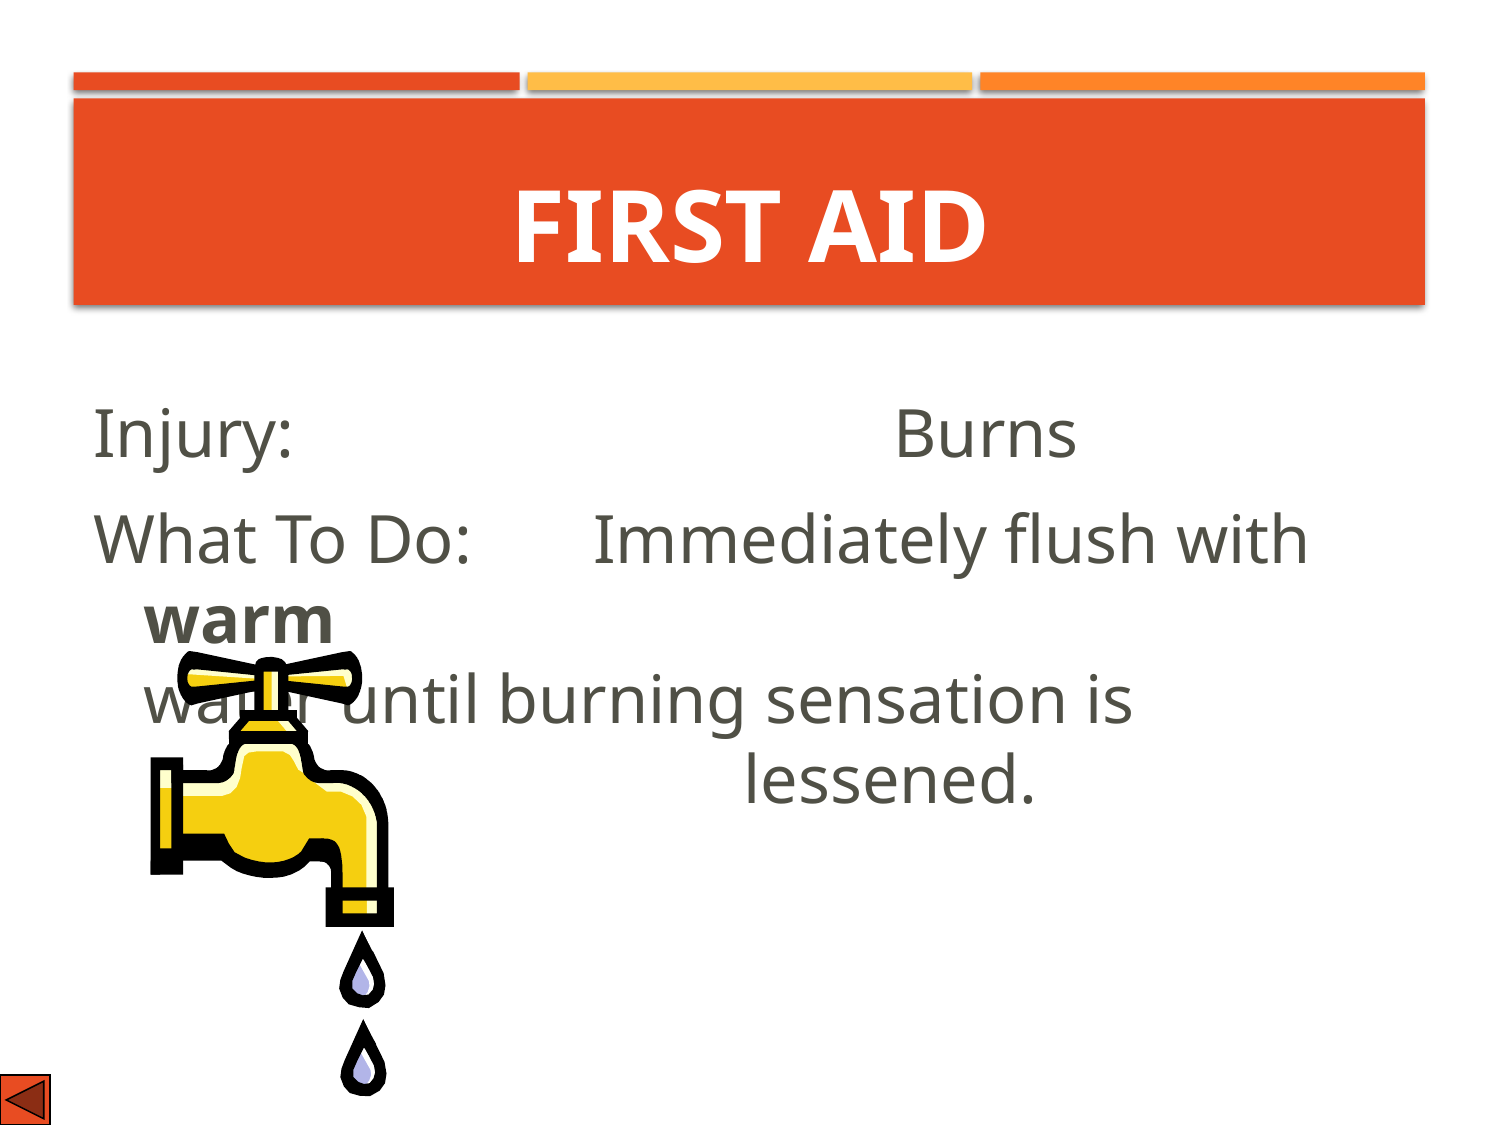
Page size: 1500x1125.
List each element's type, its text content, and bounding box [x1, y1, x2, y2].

list Injury: Burns What To Do: Immediately flush with warm water until burning sensation is lessened. [78, 383, 1437, 962]
title First Aid [95, 112, 1406, 291]
text_box [0, 1074, 51, 1125]
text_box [150, 649, 399, 1101]
